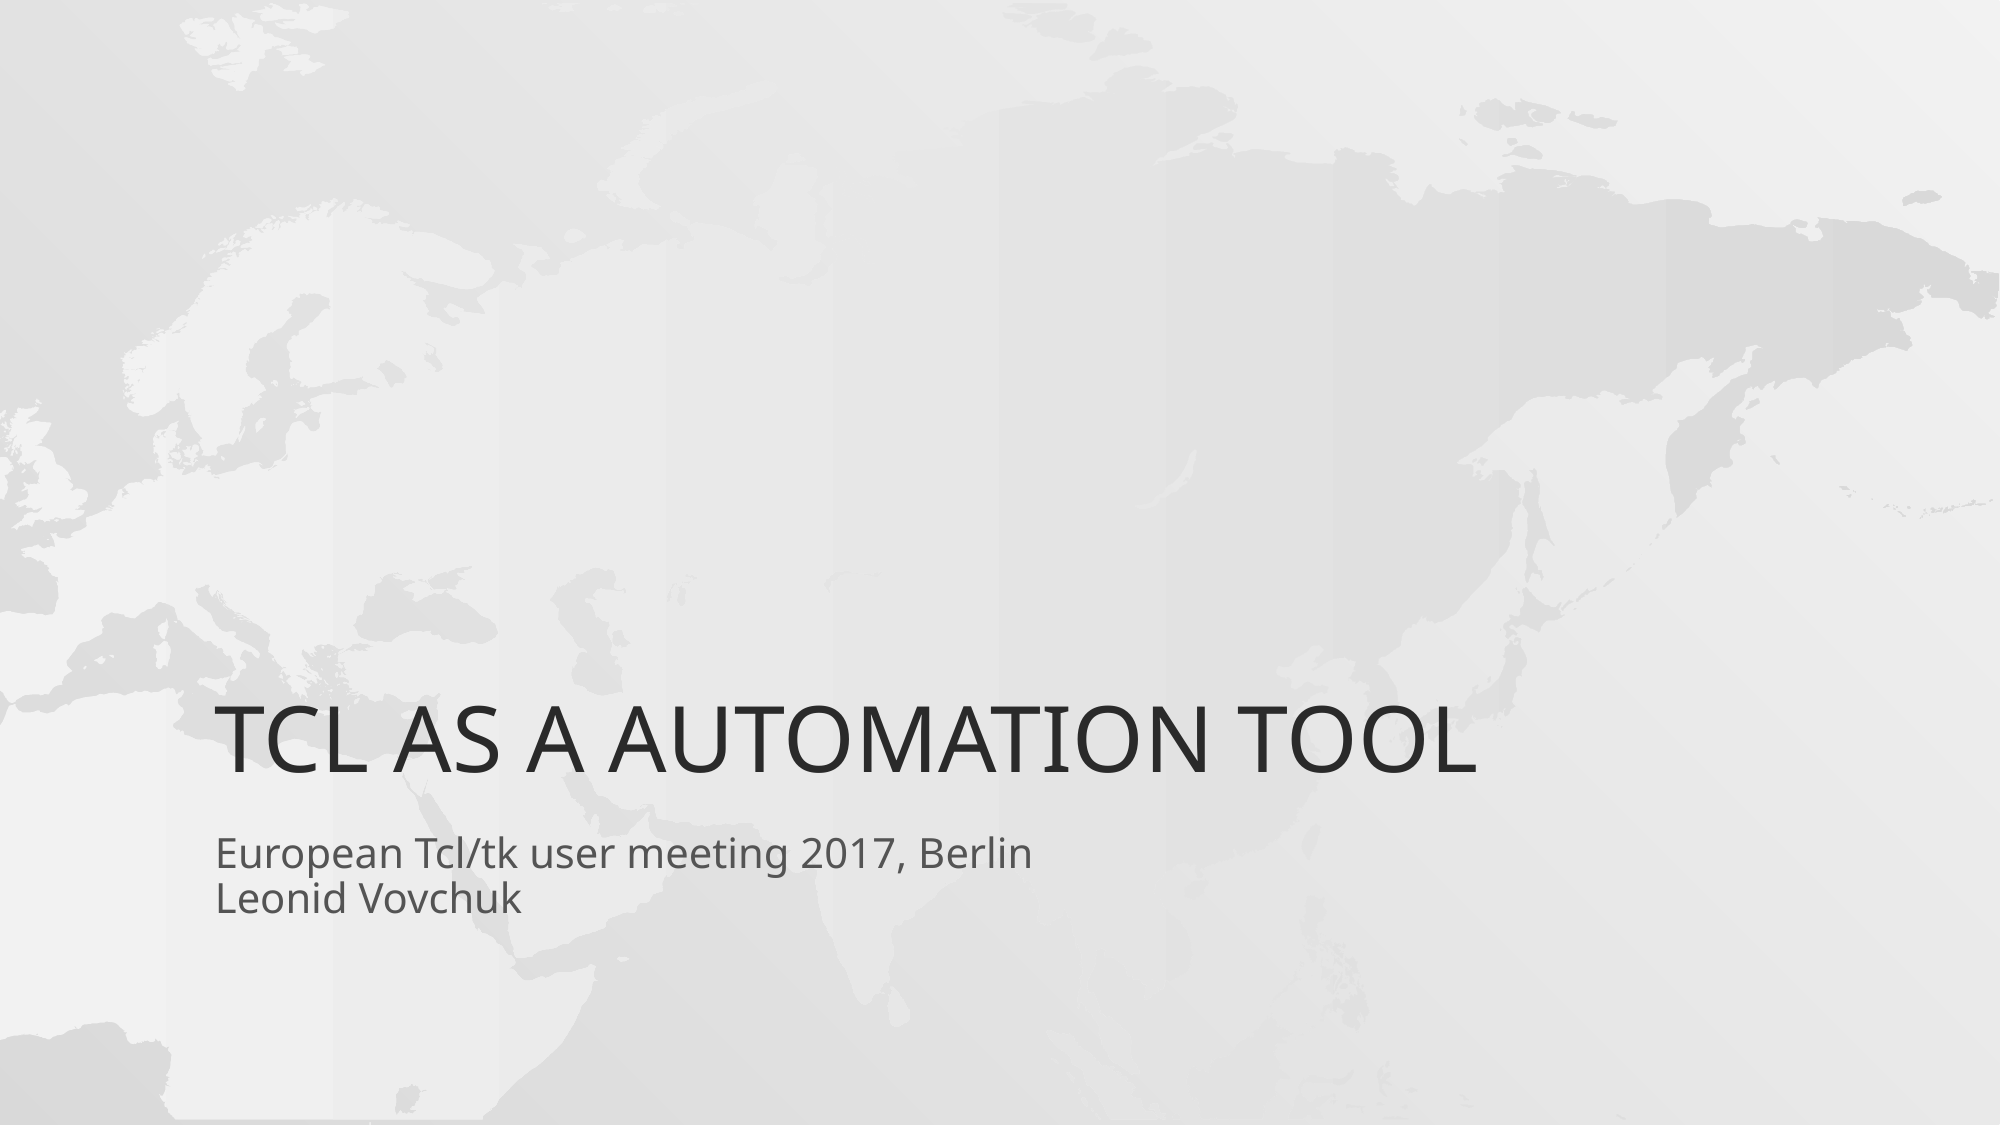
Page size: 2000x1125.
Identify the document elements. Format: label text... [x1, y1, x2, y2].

title TCL AS A AUTOMATION TOOL [199, 299, 1800, 800]
subtitle European Tcl/tk user meeting 2017, Berlin Leonid Vovchuk [199, 825, 1488, 1013]
